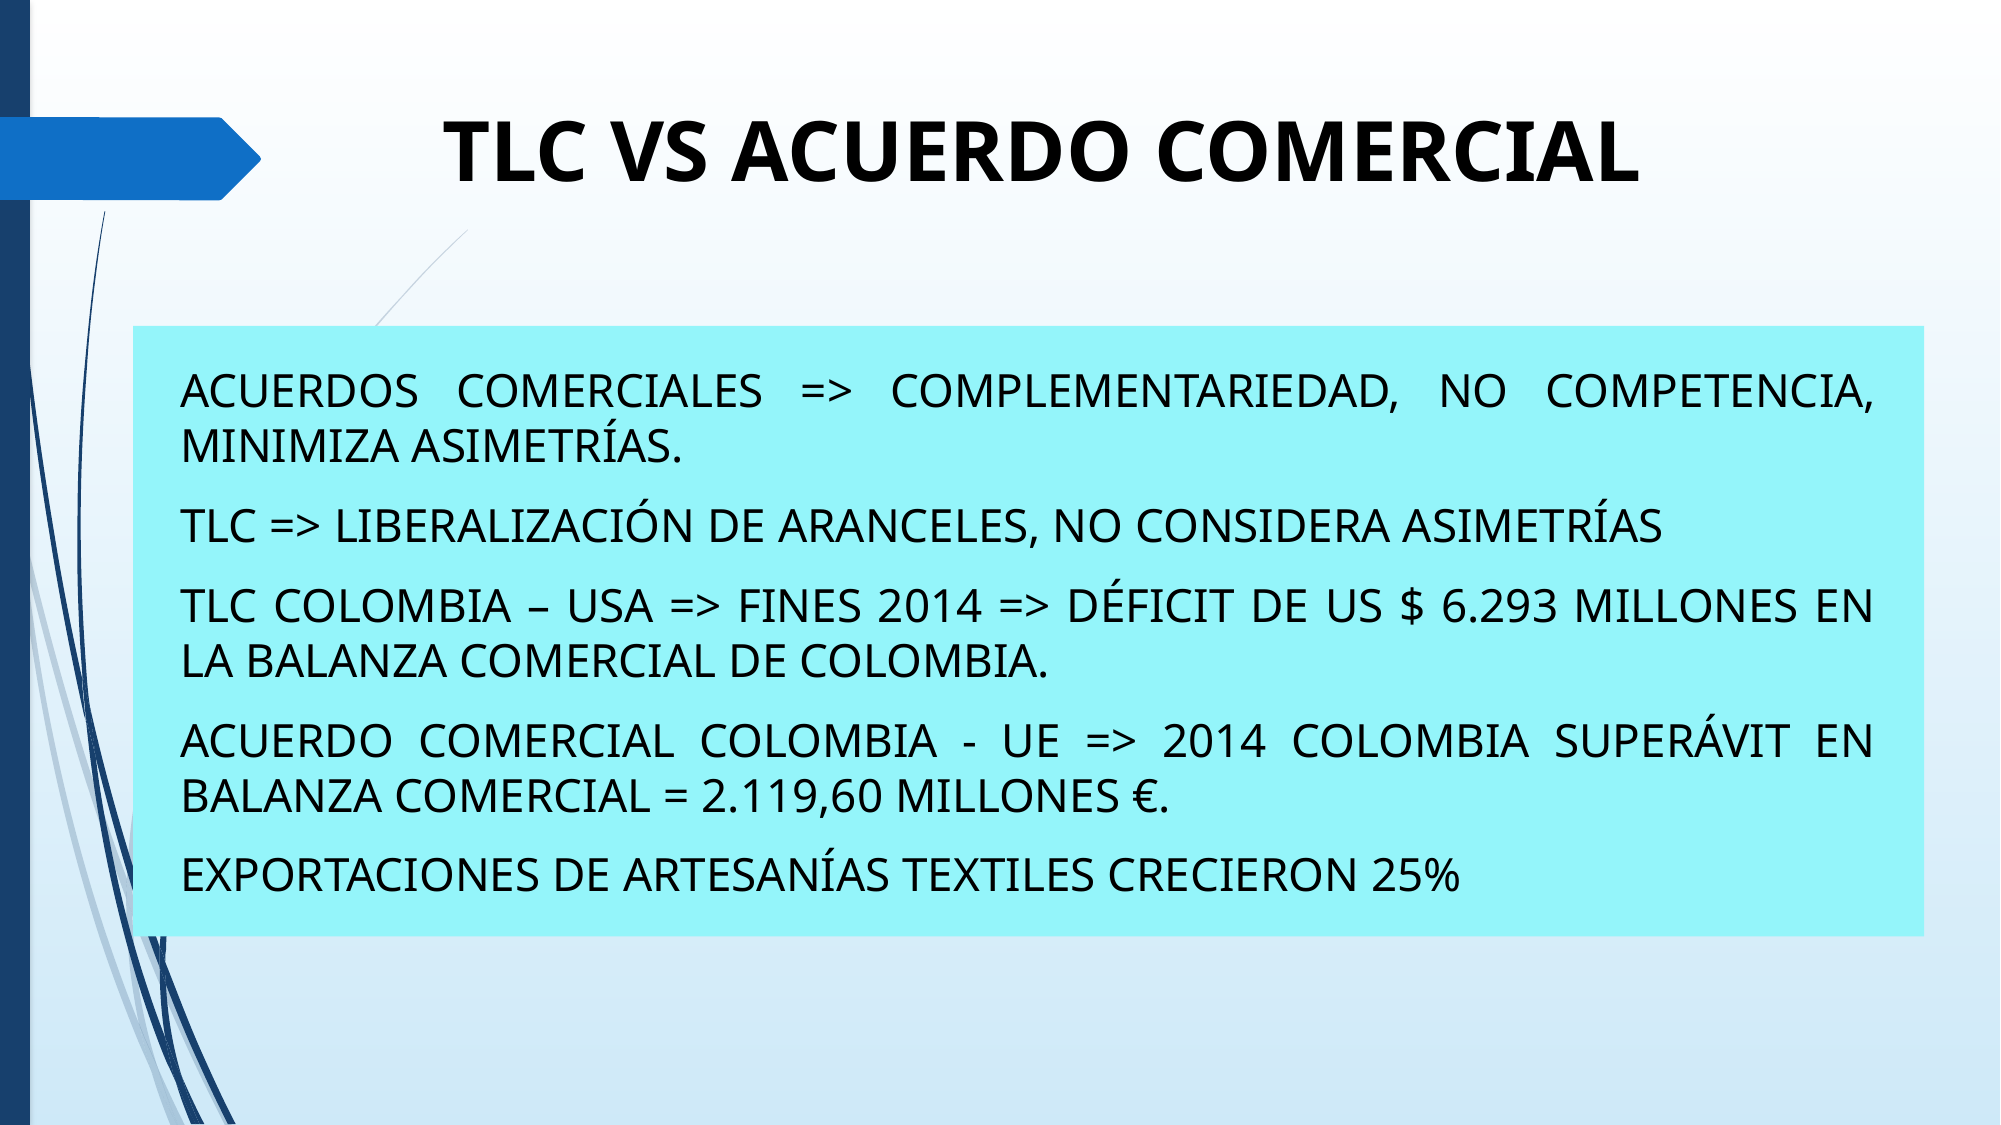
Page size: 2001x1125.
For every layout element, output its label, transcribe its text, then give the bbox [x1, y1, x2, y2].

text_box TLC VS ACUERDO COMERCIAL [252, 65, 1832, 232]
text_box ACUERDOS COMERCIALES => COMPLEMENTARIEDAD, NO COMPETENCIA, MINIMIZA ASIMETRÍAS. TLC => LIBERALIZACIÓN DE ARANCELES, NO CONSIDERA ASIMETRÍAS TLC COLOMBIA – USA => FINES 2014 => DÉFICIT DE US $ 6.293 MILLONES EN LA BALANZA COMERCIAL DE COLOMBIA. ACUERDO COMERCIAL COLOMBIA - UE => 2014 COLOMBIA SUPERÁVIT EN BALANZA COMERCIAL = 2.119,60 MILLONES €. EXPORTACIONES DE ARTESANÍAS TEXTILES CRECIERON 25% [133, 325, 1925, 937]
